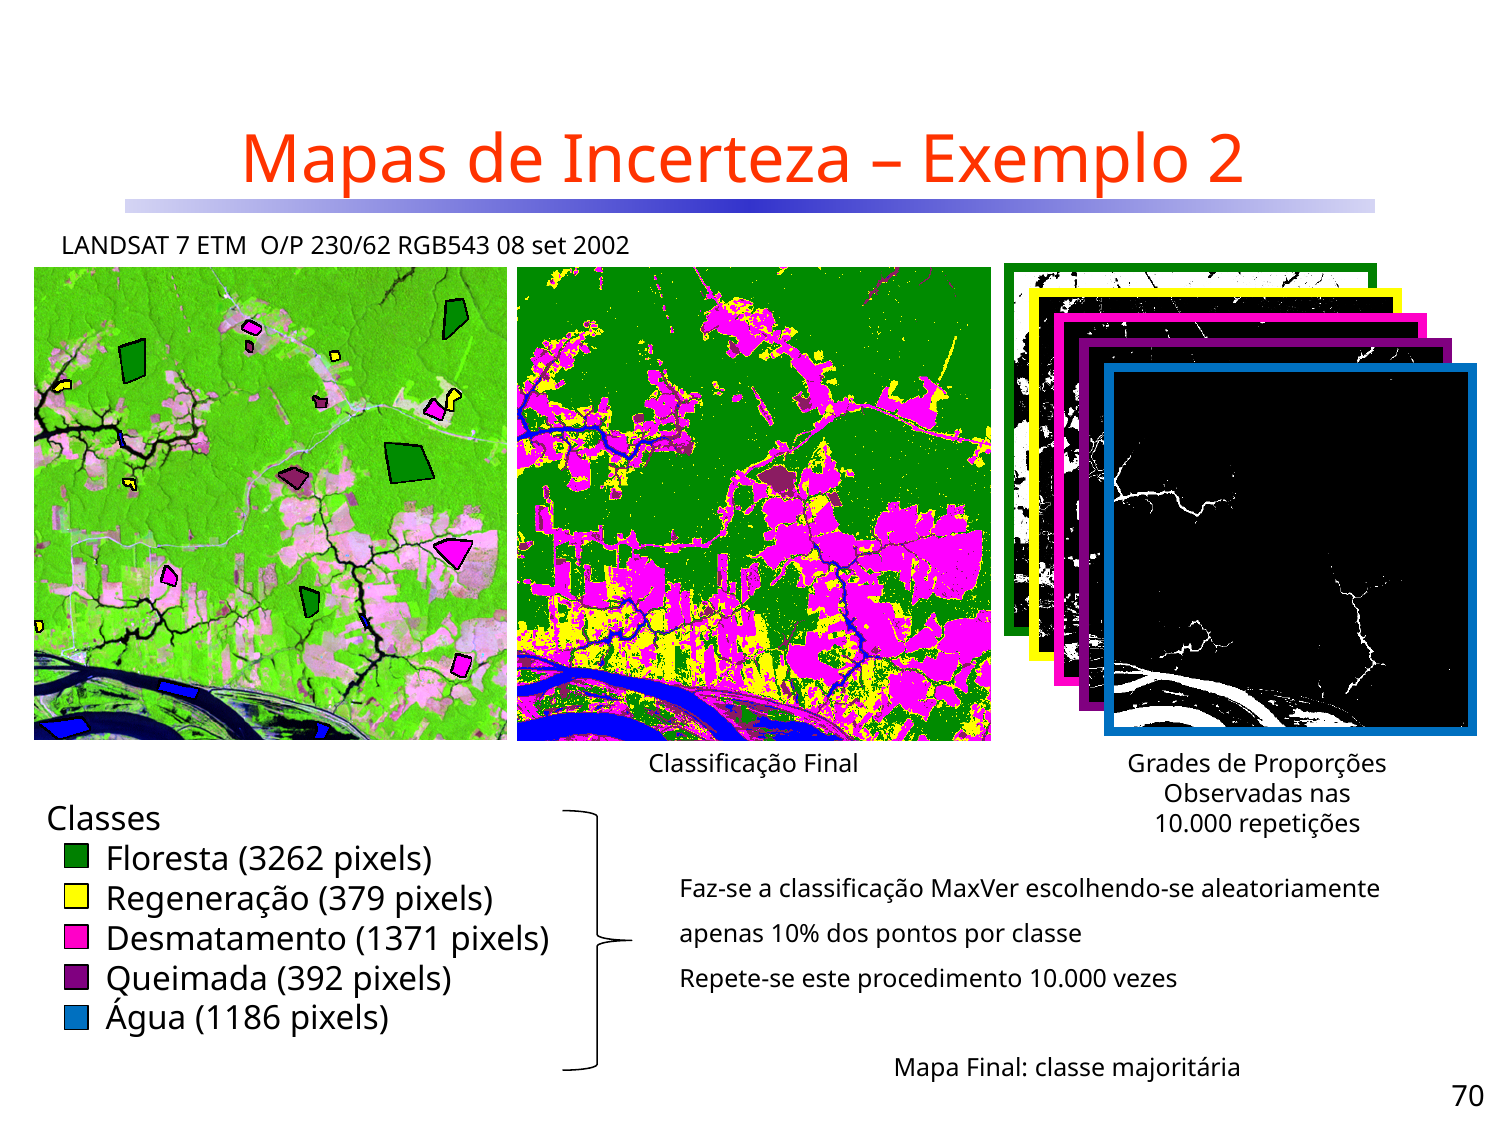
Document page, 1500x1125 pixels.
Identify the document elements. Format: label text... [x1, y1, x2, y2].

text_box [562, 810, 632, 1071]
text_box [33, 789, 563, 1048]
text_box Faz-se a classificação MaxVer escolhendo-se aleatoriamente apenas 10% dos pontos por classe Repete-se este procedimento 10.000 vezes Mapa Final: classe majoritária [664, 849, 1471, 1090]
text_box LANDSAT 7 ETM O/P 230/62 RGB543 08 set 2002 [46, 222, 646, 268]
picture [1013, 272, 1469, 727]
picture [33, 267, 507, 741]
slide_number 70 [1187, 1049, 1500, 1125]
title Mapas de Incerteza – Exemplo 2 [49, 99, 1438, 213]
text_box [517, 267, 991, 786]
text_box Grades de Proporções Observadas nas 10.000 repetições [1112, 739, 1403, 845]
